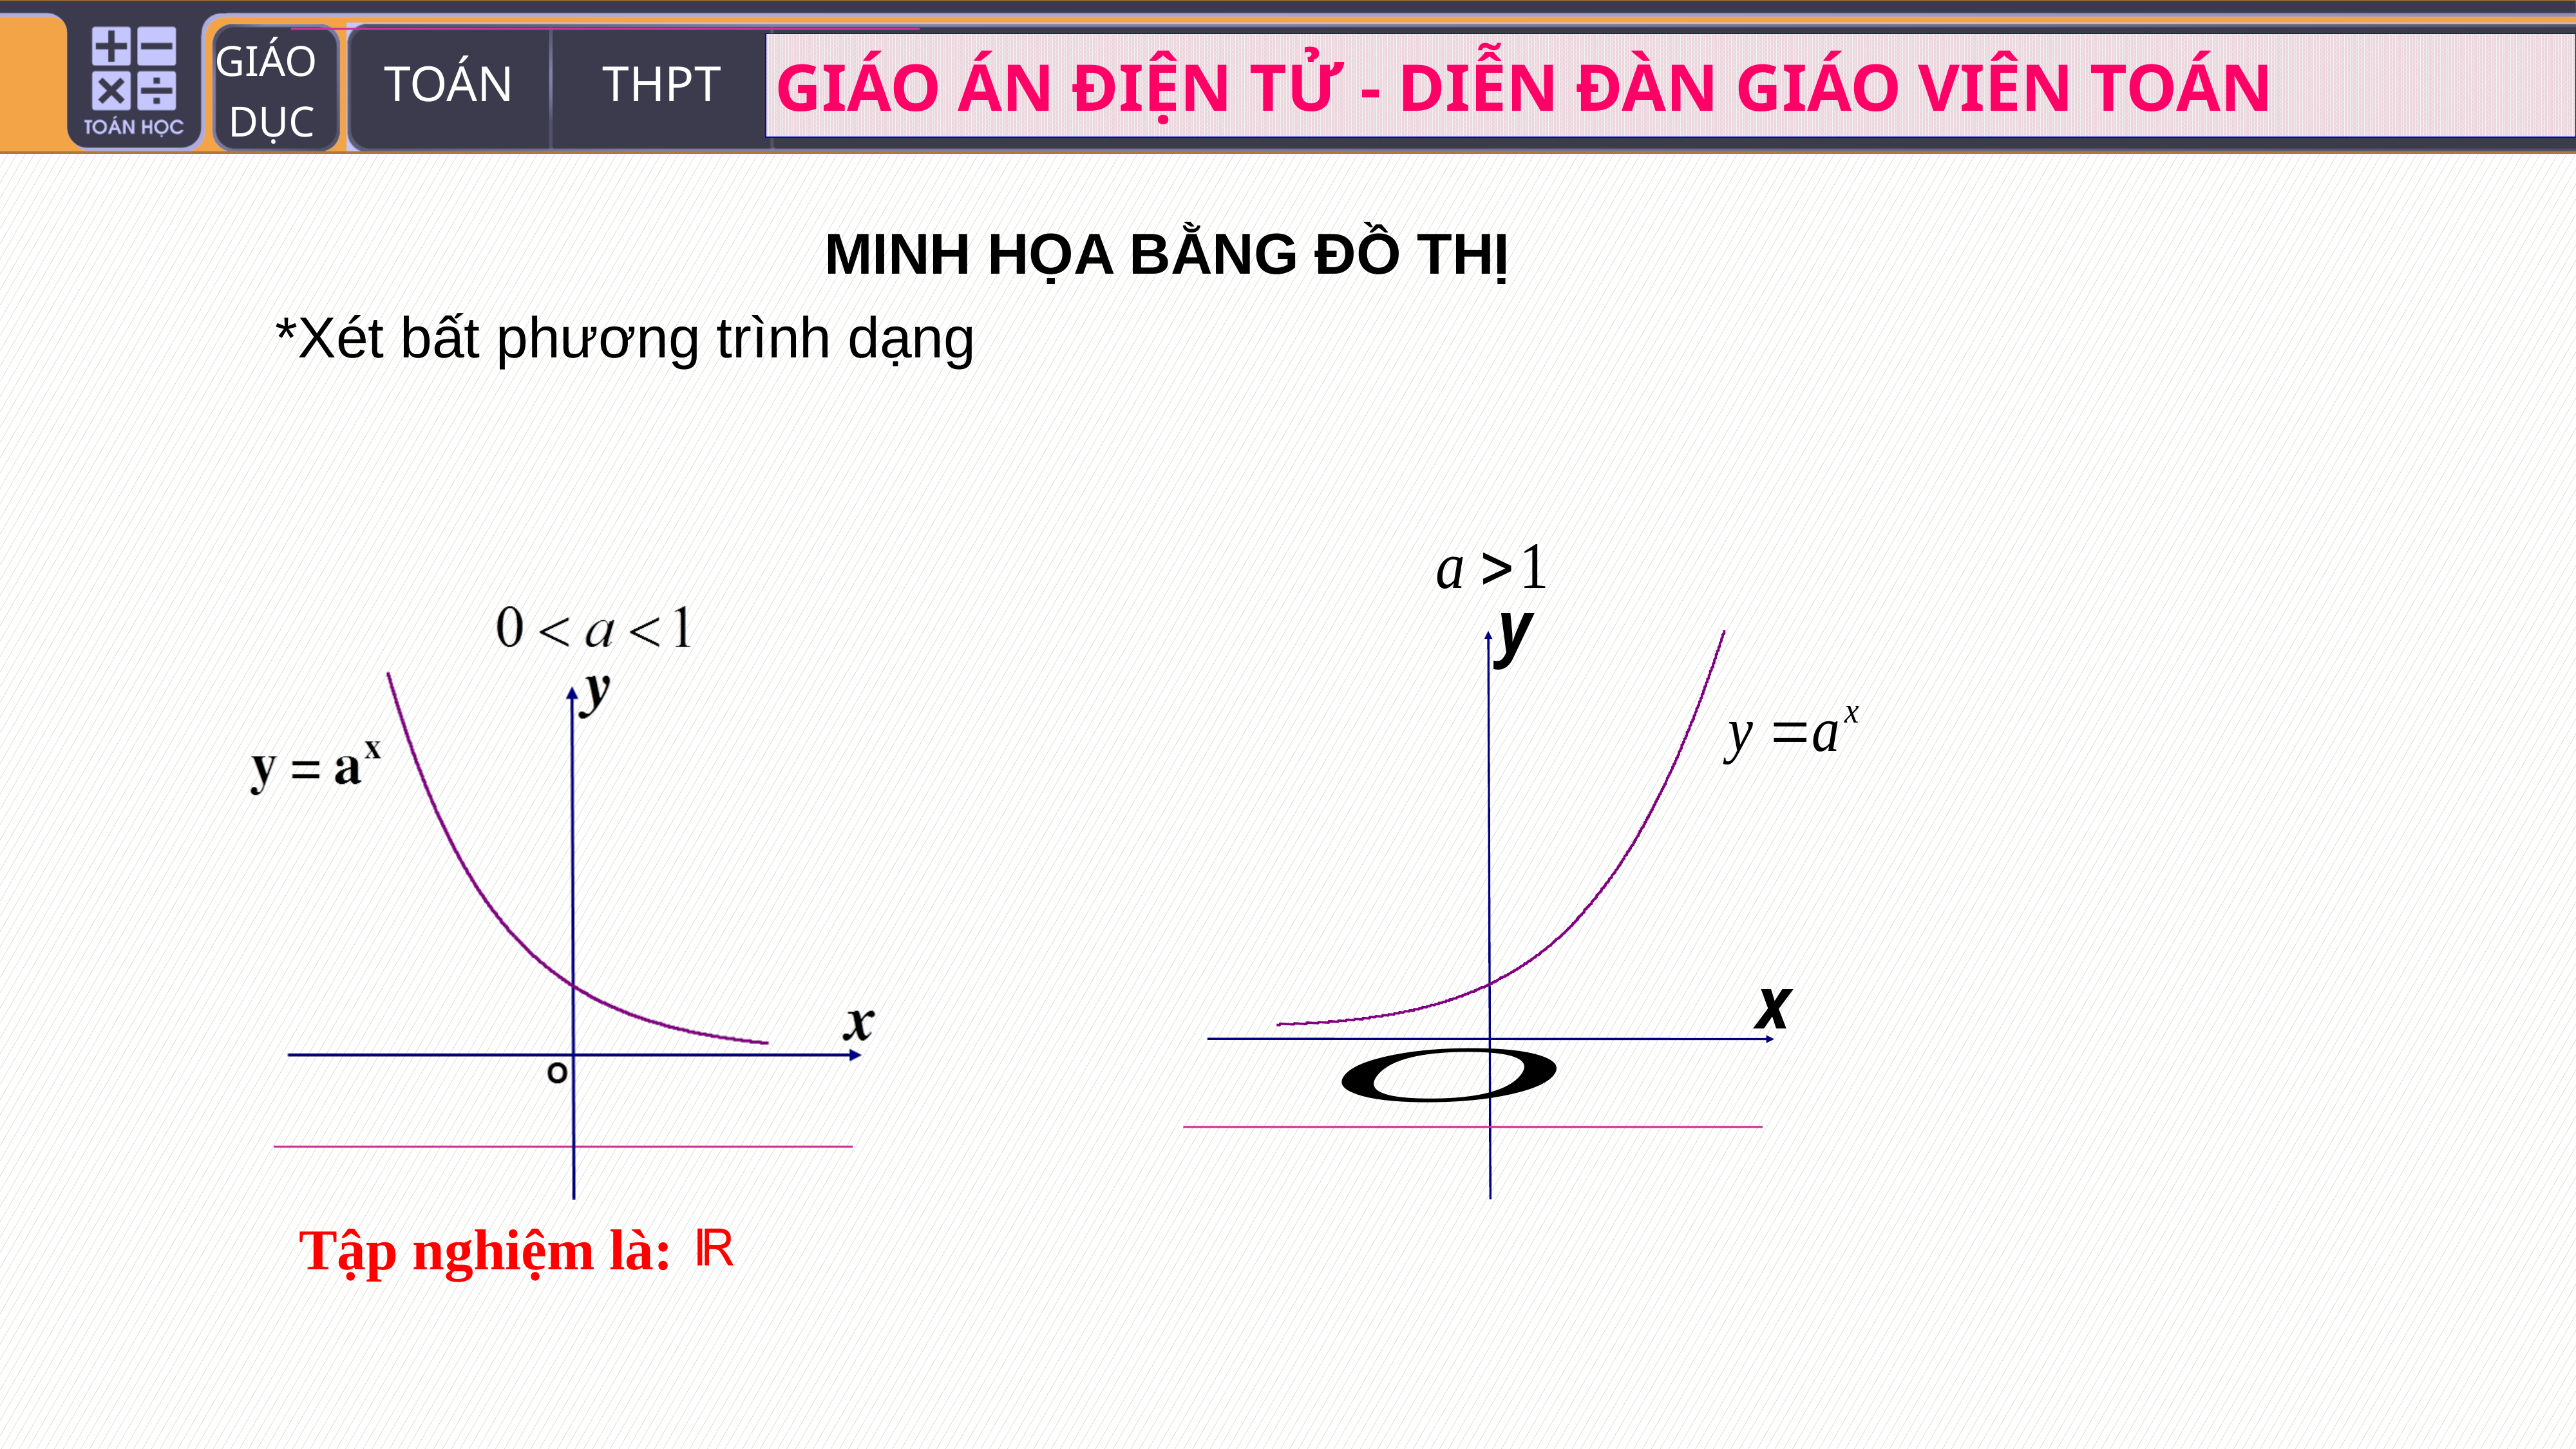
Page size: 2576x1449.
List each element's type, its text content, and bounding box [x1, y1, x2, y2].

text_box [1207, 527, 1870, 1200]
text_box MINH HỌA BẰNG ĐỒ THỊ [426, 211, 1908, 291]
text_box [273, 1205, 866, 1208]
picture [241, 592, 886, 1200]
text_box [691, 1223, 739, 1271]
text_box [1183, 1126, 1775, 1188]
text_box Tập nghiệm là: [289, 1207, 1079, 1286]
